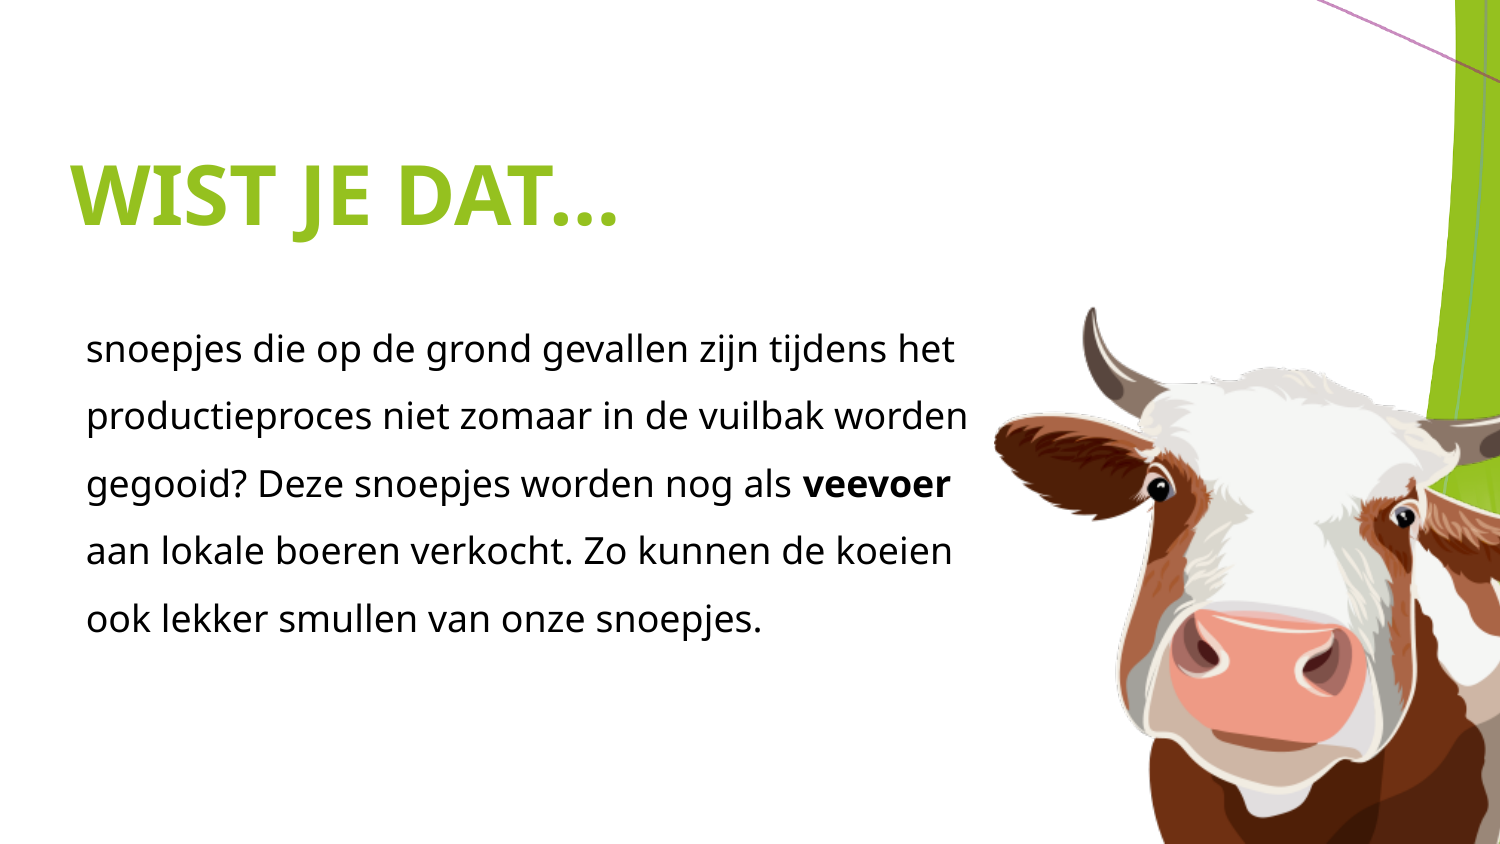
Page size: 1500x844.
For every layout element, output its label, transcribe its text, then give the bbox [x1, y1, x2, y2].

picture [994, 0, 1500, 844]
text_box WIST JE DAT… [62, 118, 1153, 246]
text_box snoepjes die op de grond gevallen zijn tijdens het productieproces niet zomaar in de vuilbak worden gegooid? Deze snoepjes worden nog als veevoer aan lokale boeren verkocht. Zo kunnen de koeien ook lekker smullen van onze snoepjes. [71, 294, 995, 647]
